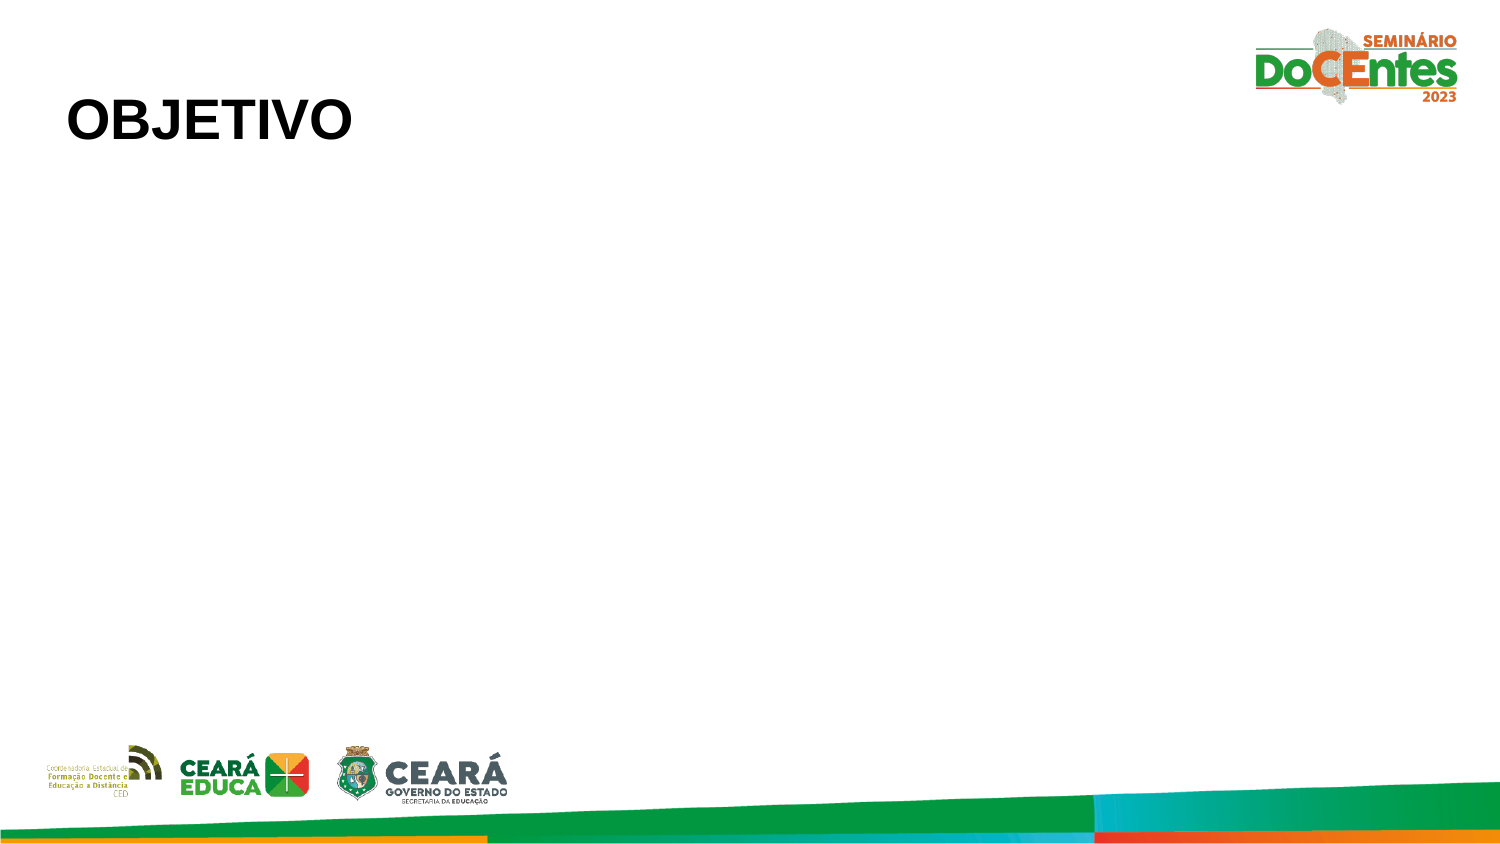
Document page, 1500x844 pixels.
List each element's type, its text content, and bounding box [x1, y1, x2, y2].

title OBJETIVO [51, 72, 1449, 167]
picture [1246, 18, 1469, 111]
picture [0, 723, 1500, 844]
